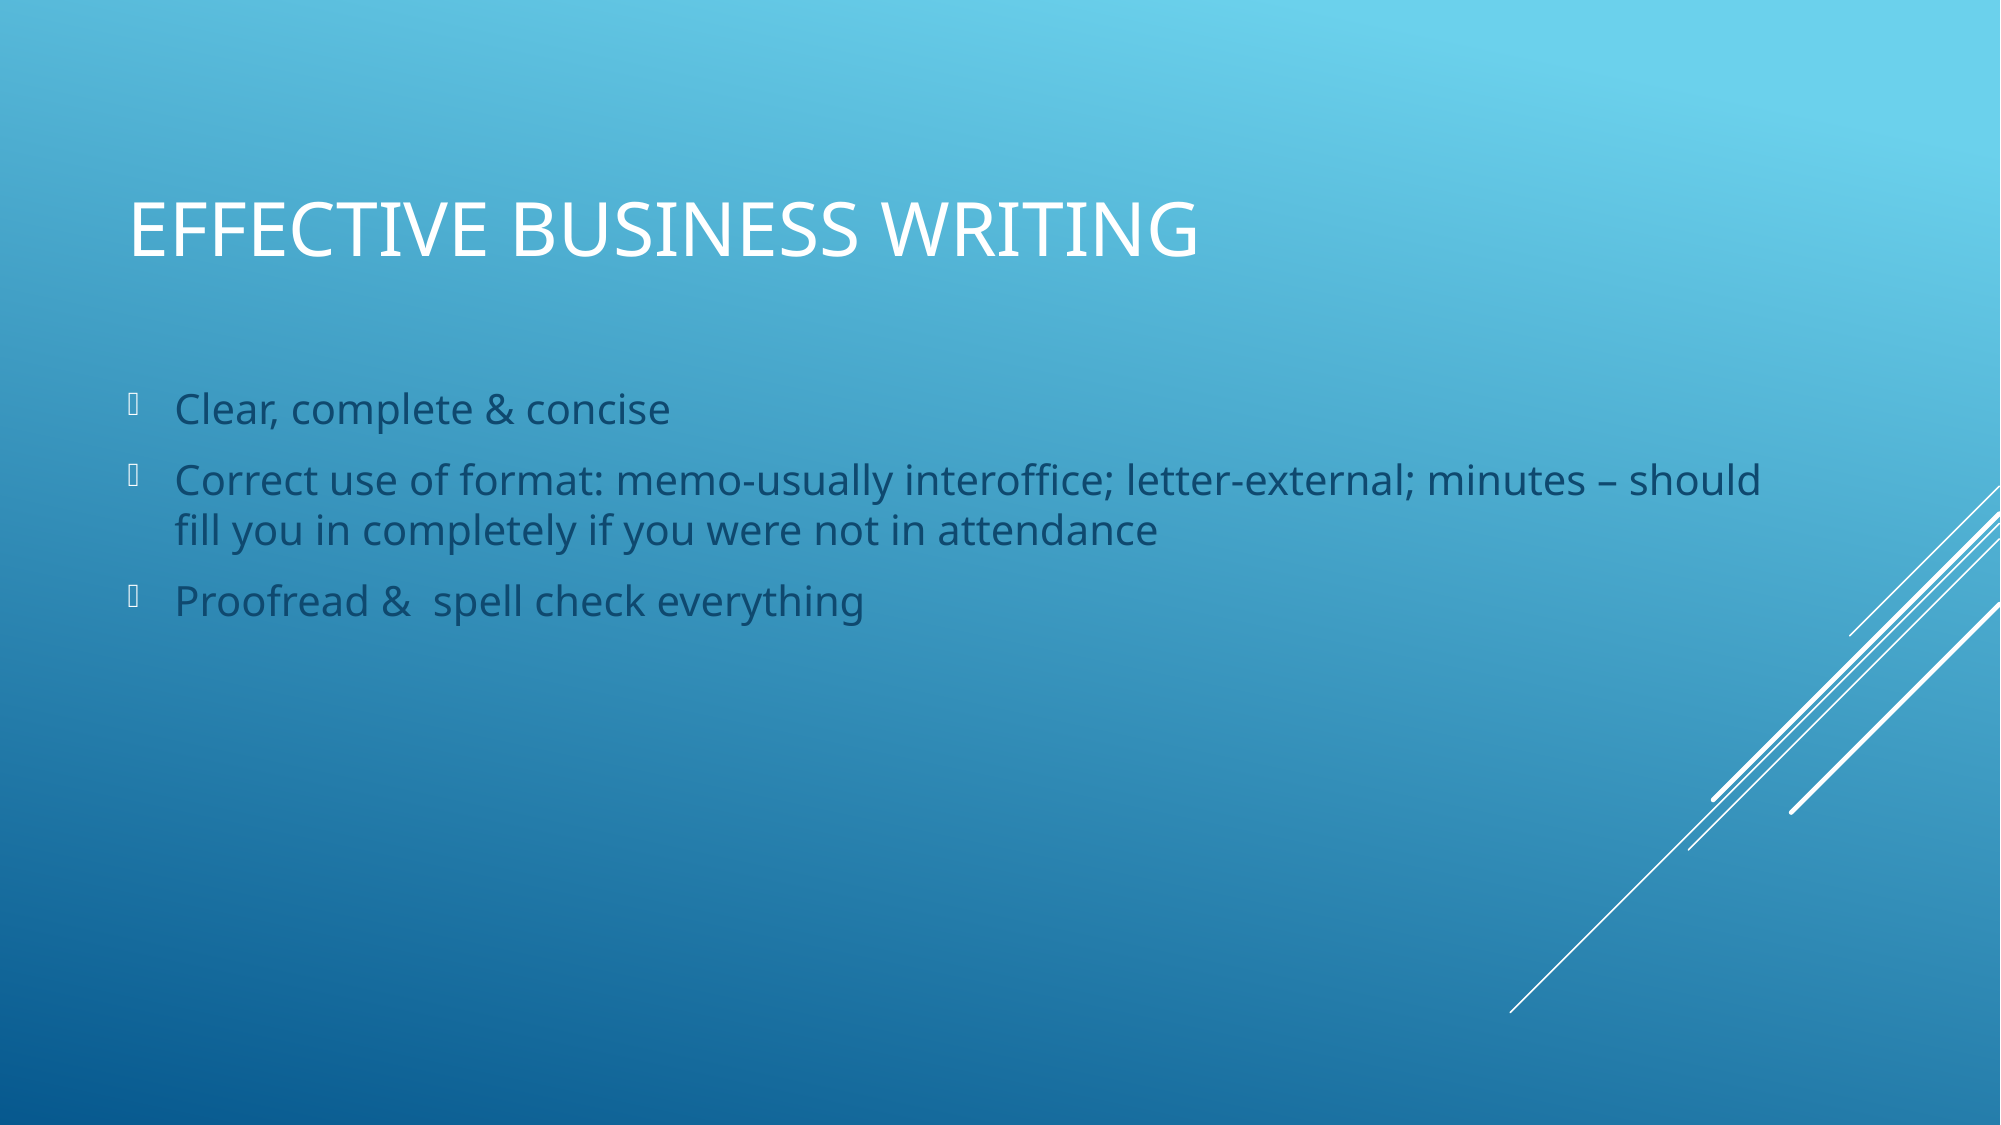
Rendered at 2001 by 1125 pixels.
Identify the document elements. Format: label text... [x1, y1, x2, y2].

list Clear, complete & concise Correct use of format: memo-usually interoffice; letter-external; minutes – should fill you in completely if you were not in attendance Proofread & spell check everything [112, 338, 1818, 882]
title Effective business writing [112, 103, 1513, 338]
